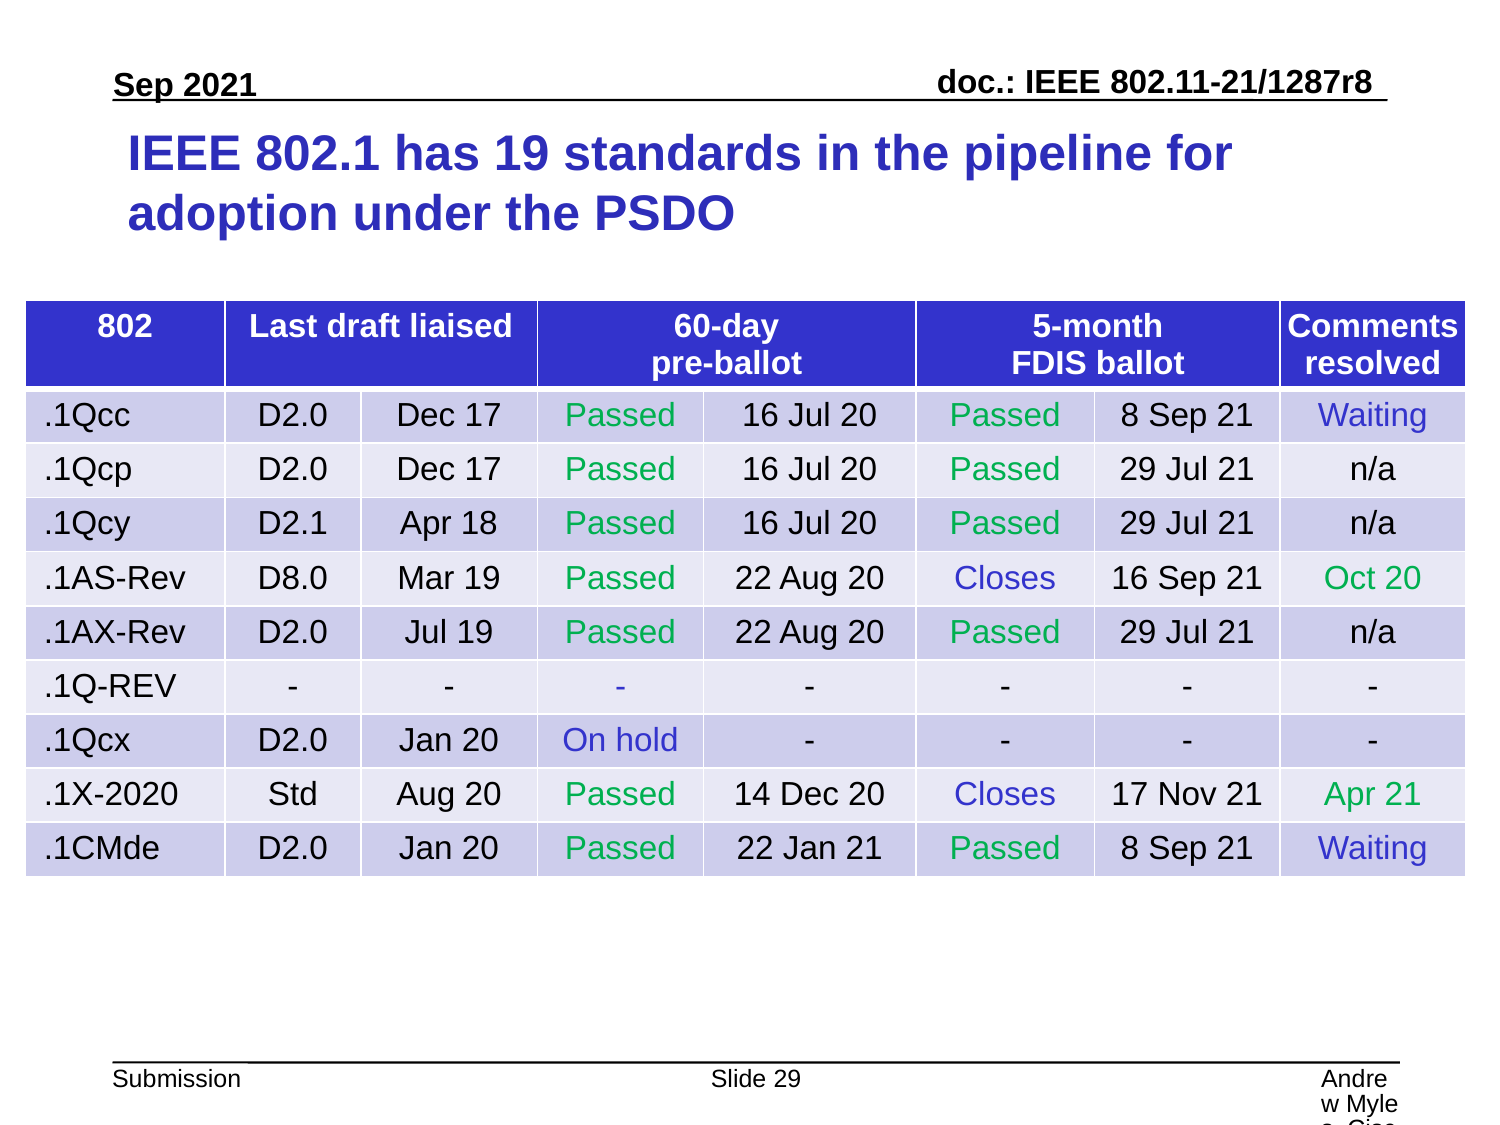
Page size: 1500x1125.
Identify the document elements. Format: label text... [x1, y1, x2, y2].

table_cell 8 Sep 21 [1095, 823, 1279, 876]
table_cell Passed [917, 498, 1094, 551]
table_cell Passed [917, 823, 1094, 876]
table_cell Passed [917, 607, 1094, 659]
table_cell Dec 17 [362, 444, 537, 497]
table_cell Passed [538, 552, 703, 605]
table_cell Passed [538, 498, 703, 551]
table_cell Mar 19 [362, 552, 537, 605]
table_cell On hold [538, 715, 703, 767]
table_cell Jan 20 [362, 823, 537, 876]
table_header Last draft liaised [226, 301, 537, 386]
table_cell D2.0 [226, 392, 360, 442]
table_cell Aug 20 [362, 769, 537, 821]
table_cell D2.1 [226, 498, 360, 551]
table_cell Passed [538, 392, 703, 442]
table_header 60-day pre-ballot [538, 301, 915, 386]
table_cell .1Qcx [26, 715, 224, 767]
table_cell 29 Jul 21 [1095, 607, 1279, 659]
table_cell Jul 19 [362, 607, 537, 659]
table_cell .1Q-REV [26, 661, 224, 713]
table_cell Passed [917, 392, 1094, 442]
table_cell Closes [917, 769, 1094, 821]
table_cell .1AX-Rev [26, 607, 224, 659]
table_cell - [1095, 715, 1279, 767]
footer Andrew Myles, Cisco [1320, 1061, 1402, 1093]
table_cell 22 Aug 20 [704, 607, 915, 659]
table_cell n/a [1281, 607, 1465, 659]
table_cell 22 Aug 20 [704, 552, 915, 605]
table_cell 8 Sep 21 [1095, 392, 1279, 442]
table_cell Waiting [1281, 823, 1465, 876]
table_cell - [1281, 661, 1465, 713]
table_cell Passed [538, 823, 703, 876]
table_cell - [1281, 715, 1465, 767]
table_cell .1Qcp [26, 444, 224, 497]
table_header 802 [26, 301, 224, 386]
table_cell - [362, 661, 537, 713]
table_cell D2.0 [226, 715, 360, 767]
table_cell 14 Dec 20 [704, 769, 915, 821]
table_cell 17 Nov 21 [1095, 769, 1279, 821]
table_header 5-month FDIS ballot [917, 301, 1279, 386]
table_cell Apr 21 [1281, 769, 1465, 821]
table_cell Oct 20 [1281, 552, 1465, 605]
slide_number Slide 29 [709, 1061, 803, 1093]
table_cell - [917, 661, 1094, 713]
table_cell Apr 18 [362, 498, 537, 551]
table_header Comments resolved [1281, 301, 1465, 386]
table_cell D2.0 [226, 607, 360, 659]
table_cell 16 Jul 20 [704, 498, 915, 551]
table_cell Passed [538, 444, 703, 497]
table_cell - [226, 661, 360, 713]
table_cell - [1095, 661, 1279, 713]
table_cell D8.0 [226, 552, 360, 605]
table_cell Std [226, 769, 360, 821]
table_cell 22 Jan 21 [704, 823, 915, 876]
table_cell Passed [538, 769, 703, 821]
table_cell 16 Jul 20 [704, 392, 915, 442]
table_cell n/a [1281, 498, 1465, 551]
table_cell - [538, 661, 703, 713]
table_cell 29 Jul 21 [1095, 498, 1279, 551]
table_cell 29 Jul 21 [1095, 444, 1279, 497]
table_cell .1Qcc [26, 392, 224, 442]
table_cell 16 Sep 21 [1095, 552, 1279, 605]
table_cell Passed [538, 607, 703, 659]
table_cell - [917, 715, 1094, 767]
table_cell .1X-2020 [26, 769, 224, 821]
table_cell .1CMde [26, 823, 224, 876]
table_cell Dec 17 [362, 392, 537, 442]
table_cell 16 Jul 20 [704, 444, 915, 497]
table_cell Passed [917, 444, 1094, 497]
table_cell Closes [917, 552, 1094, 605]
table_cell D2.0 [226, 823, 360, 876]
table_cell Waiting [1281, 392, 1465, 442]
table_cell D2.0 [226, 444, 360, 497]
table_cell .1Qcy [26, 498, 224, 551]
table_cell .1AS-Rev [26, 552, 224, 605]
table_cell Jan 20 [362, 715, 537, 767]
table_cell - [704, 715, 915, 767]
table_cell n/a [1281, 444, 1465, 497]
title IEEE 802.1 has 19 standards in the pipeline for adoption under the PSDO [112, 112, 1388, 288]
table_cell - [704, 661, 915, 713]
